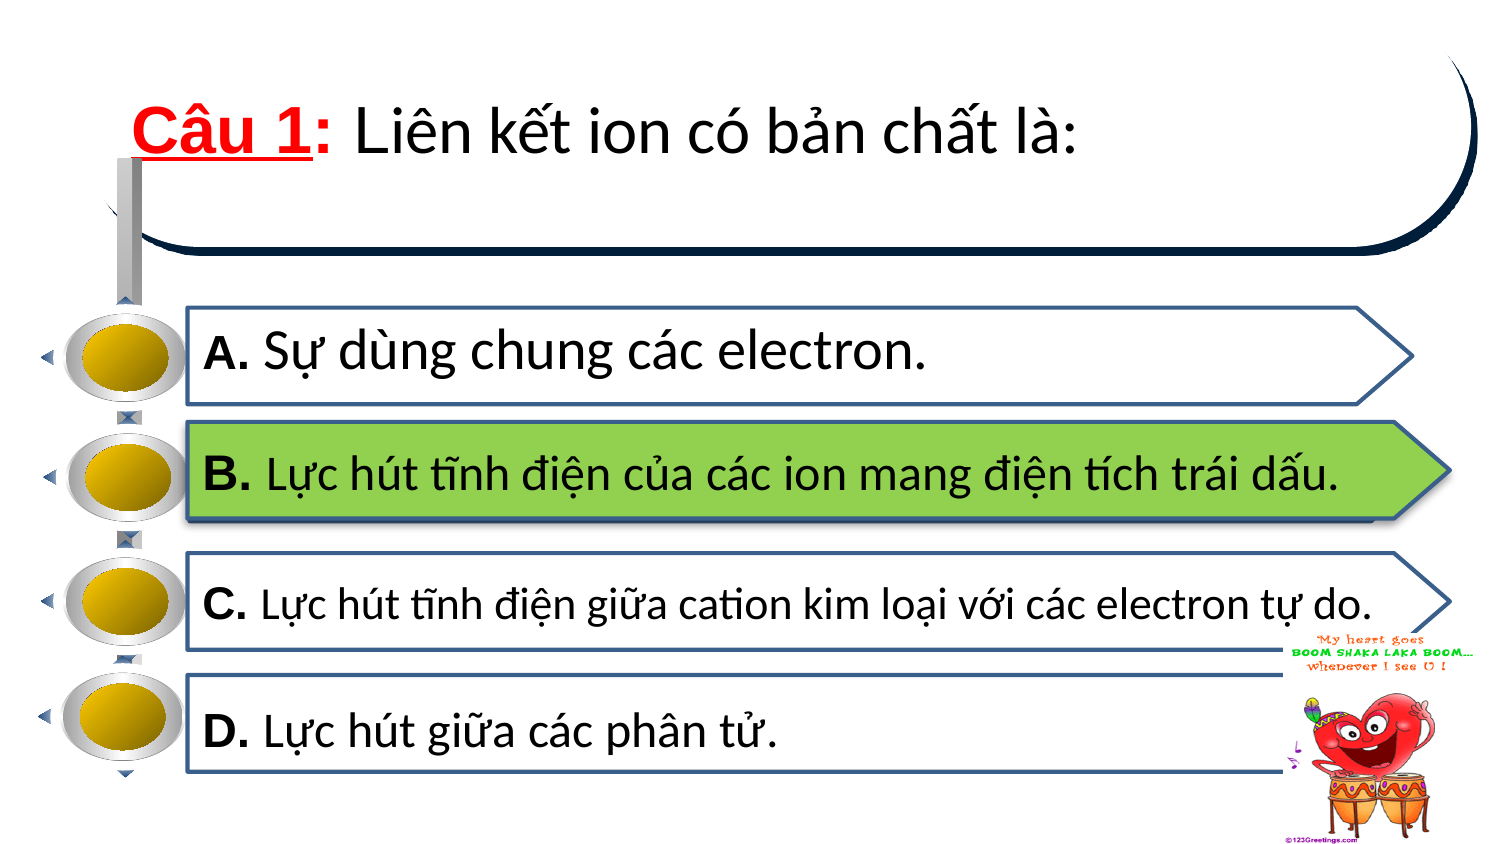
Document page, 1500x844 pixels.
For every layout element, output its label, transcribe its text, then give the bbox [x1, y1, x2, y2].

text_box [58, 400, 181, 527]
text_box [55, 524, 179, 644]
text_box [52, 639, 176, 793]
text_box D. Lực hút giữa các phân tử. [185, 672, 1278, 774]
text_box Câu 1: Liên kết ion có bản chất là: [82, 9, 1468, 244]
picture [1283, 632, 1476, 844]
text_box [87, 157, 178, 280]
text_box B. Lực hút tĩnh điện của các ion mang điện tích trái dấu. [186, 419, 1453, 521]
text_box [55, 280, 179, 402]
text_box C. Lực hút tĩnh điện giữa cation kim loại với các electron tự do. [185, 551, 1453, 652]
text_box A. Sự dùng chung các electron. [185, 305, 1415, 407]
